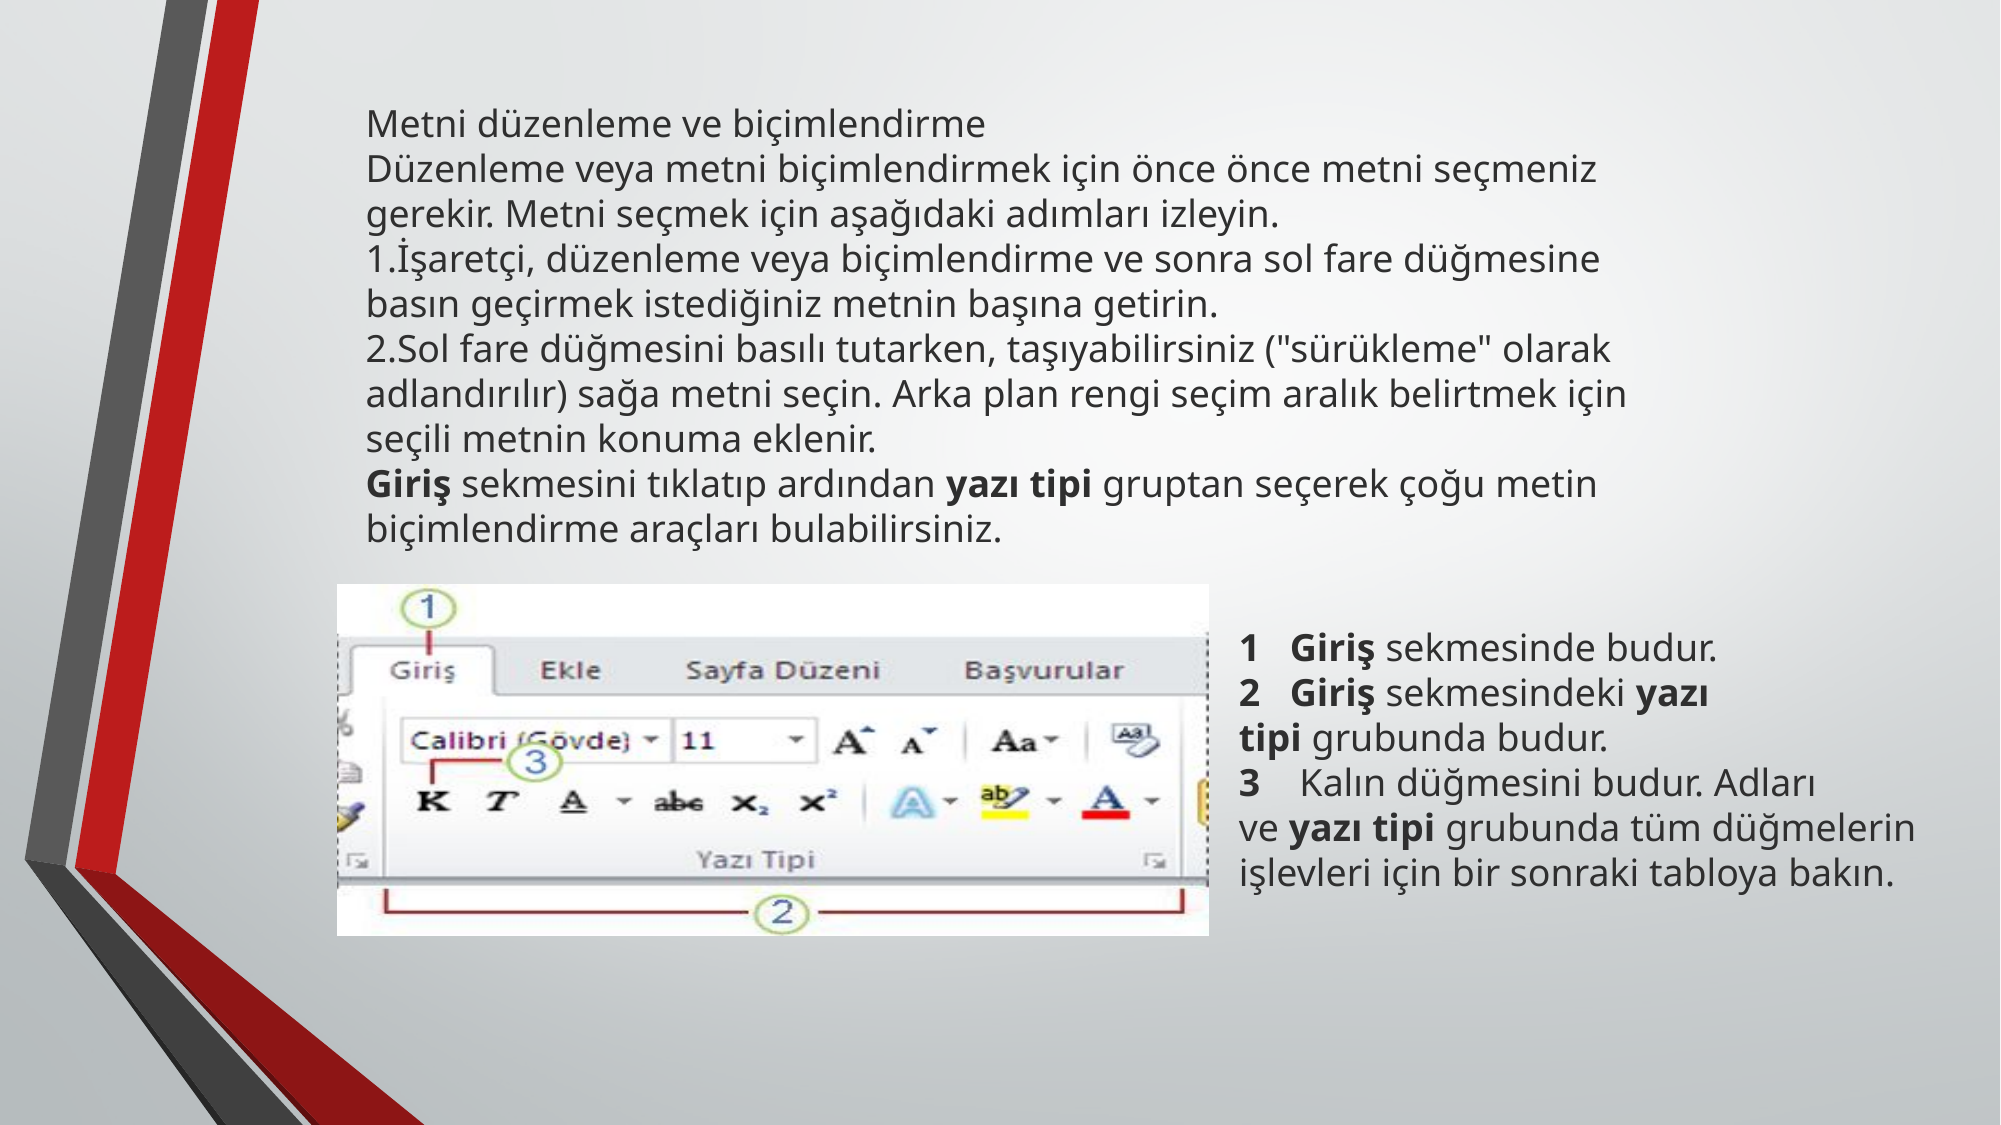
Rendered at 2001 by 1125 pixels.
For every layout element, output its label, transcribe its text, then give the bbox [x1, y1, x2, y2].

text_box 1 Giriş sekmesinde budur. 2 Giriş sekmesindeki yazı tipi grubunda budur. 3 Kalın düğmesini budur. Adları ve yazı tipi grubunda tüm düğmelerin işlevleri için bir sonraki tabloya bakın. [1224, 616, 1964, 901]
picture [337, 584, 1209, 937]
text_box Metni düzenleme ve biçimlendirme Düzenleme veya metni biçimlendirmek için önce önce metni seçmeniz gerekir. Metni seçmek için aşağıdaki adımları izleyin. İşaretçi, düzenleme veya biçimlendirme ve sonra sol fare düğmesine basın geçirmek istediğiniz metnin başına getirin. Sol fare düğmesini basılı tutarken, taşıyabilirsiniz ("sürükleme" olarak adlandırılır) sağa metni seçin. Arka plan rengi seçim aralık belirtmek için seçili metnin konuma eklenir. Giriş sekmesini tıklatıp ardından yazı tipi gruptan seçerek çoğu metin biçimlendirme araçları bulabilirsiniz. [350, 92, 1700, 558]
